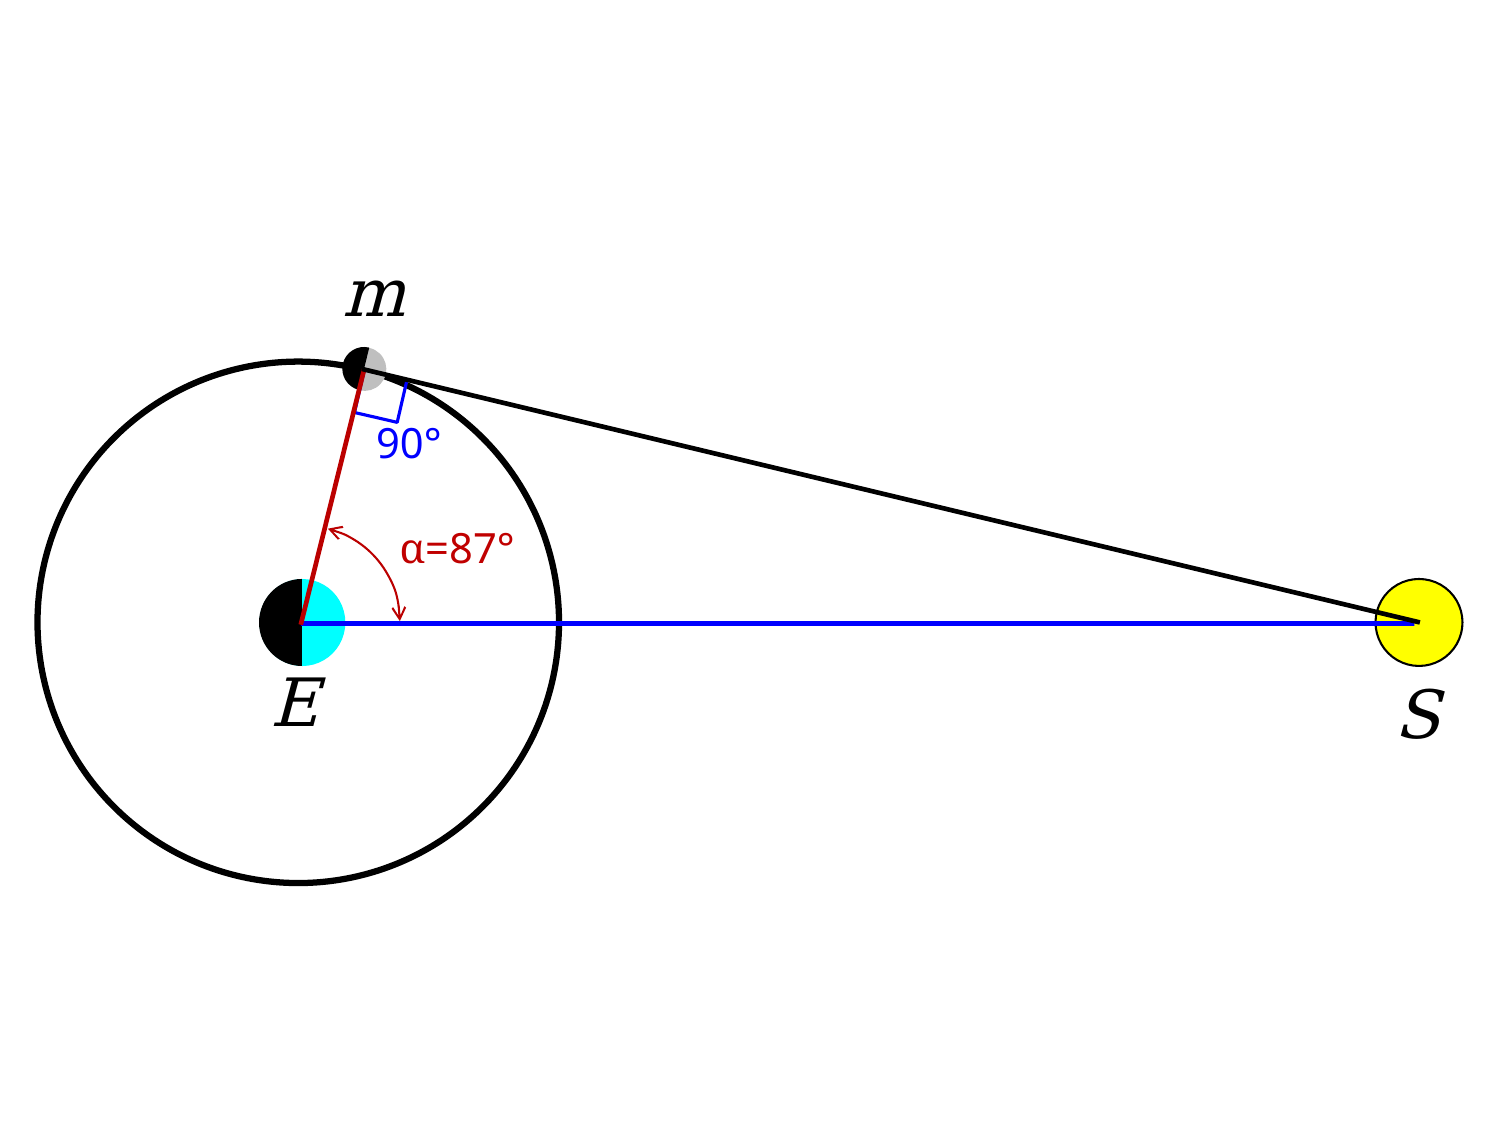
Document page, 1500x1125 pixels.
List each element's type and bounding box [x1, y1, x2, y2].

text_box [37, 241, 1463, 884]
